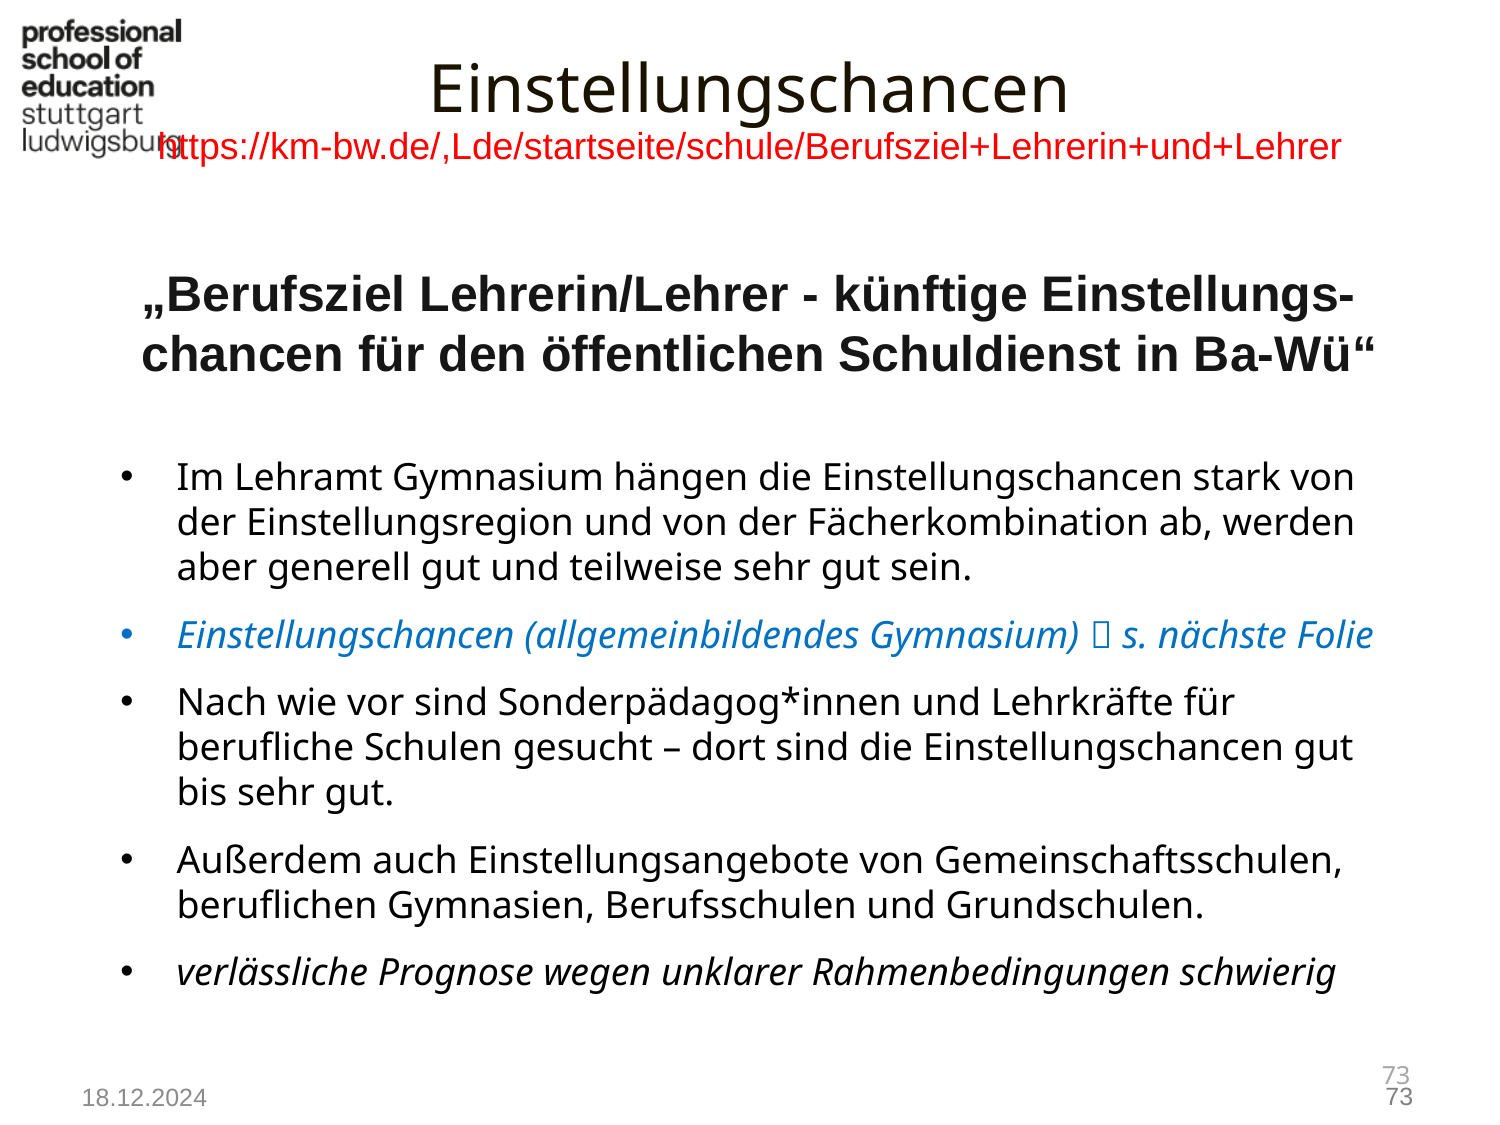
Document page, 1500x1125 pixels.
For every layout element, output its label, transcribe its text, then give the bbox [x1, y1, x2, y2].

slide_number 72 [1329, 1073, 1429, 1117]
title Einstellungschancen https://km-bw.de/,Lde/startseite/schule/Berufsziel+Lehrerin+und+Lehrer [75, 55, 1425, 243]
text_box Im Lehramt Gymnasium hängen die Einstellungschancen stark von der Einstellungsregion und von der Fächerkombination ab, werden aber generell gut und teilweise sehr gut sein. Einstellungschancen (allgemeinbildendes Gymnasium)  s. nächste Folie Nach wie vor sind Sonderpädagog*innen und Lehrkräfte für berufliche Schulen gesucht – dort sind die Einstellungschancen gut bis sehr gut. Außerdem auch Einstellungsangebote von Gemeinschaftsschulen, beruflichen Gymnasien, Berufsschulen und Grundschulen. verlässliche Prognose wegen unklarer Rahmenbedingungen schwierig [105, 445, 1423, 1001]
text_box 18.12.2024 [0, 1066, 293, 1125]
text_box „Berufsziel Lehrerin/Lehrer - künftige Einstellungs-chancen für den öffentlichen Schuldienst in Ba-Wü“ [127, 253, 1445, 389]
